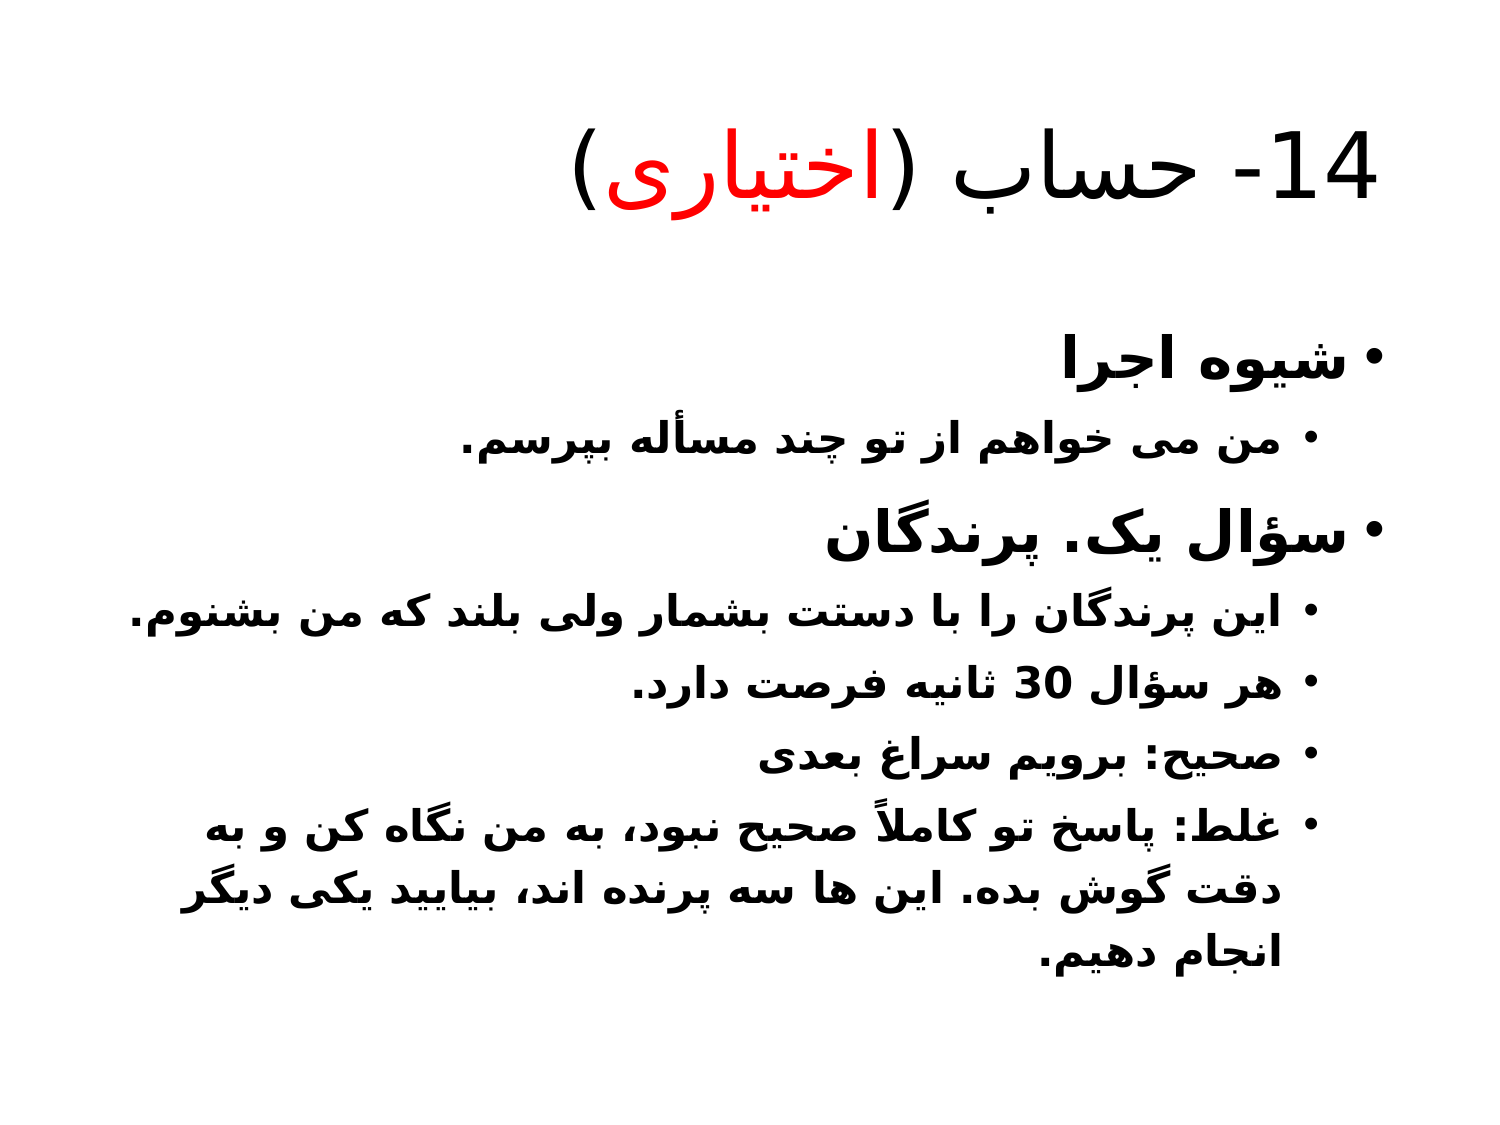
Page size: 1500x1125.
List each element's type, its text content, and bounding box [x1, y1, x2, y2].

title 14- حساب (اختیاری) [103, 59, 1397, 278]
list شیوه اجرا من می خواهم از تو چند مسأله بپرسم. سؤال یک. پرندگان این پرندگان را با دستت بشمار ولی بلند که من بشنوم. هر سؤال 30 ثانیه فرصت دارد. صحیح: برویم سراغ بعدی غلط: پاسخ تو کاملاً صحیح نبود، به من نگاه کن و به دقت گوش بده. این ها سه پرنده اند، بیایید یکی دیگر انجام دهیم. [103, 299, 1397, 1014]
